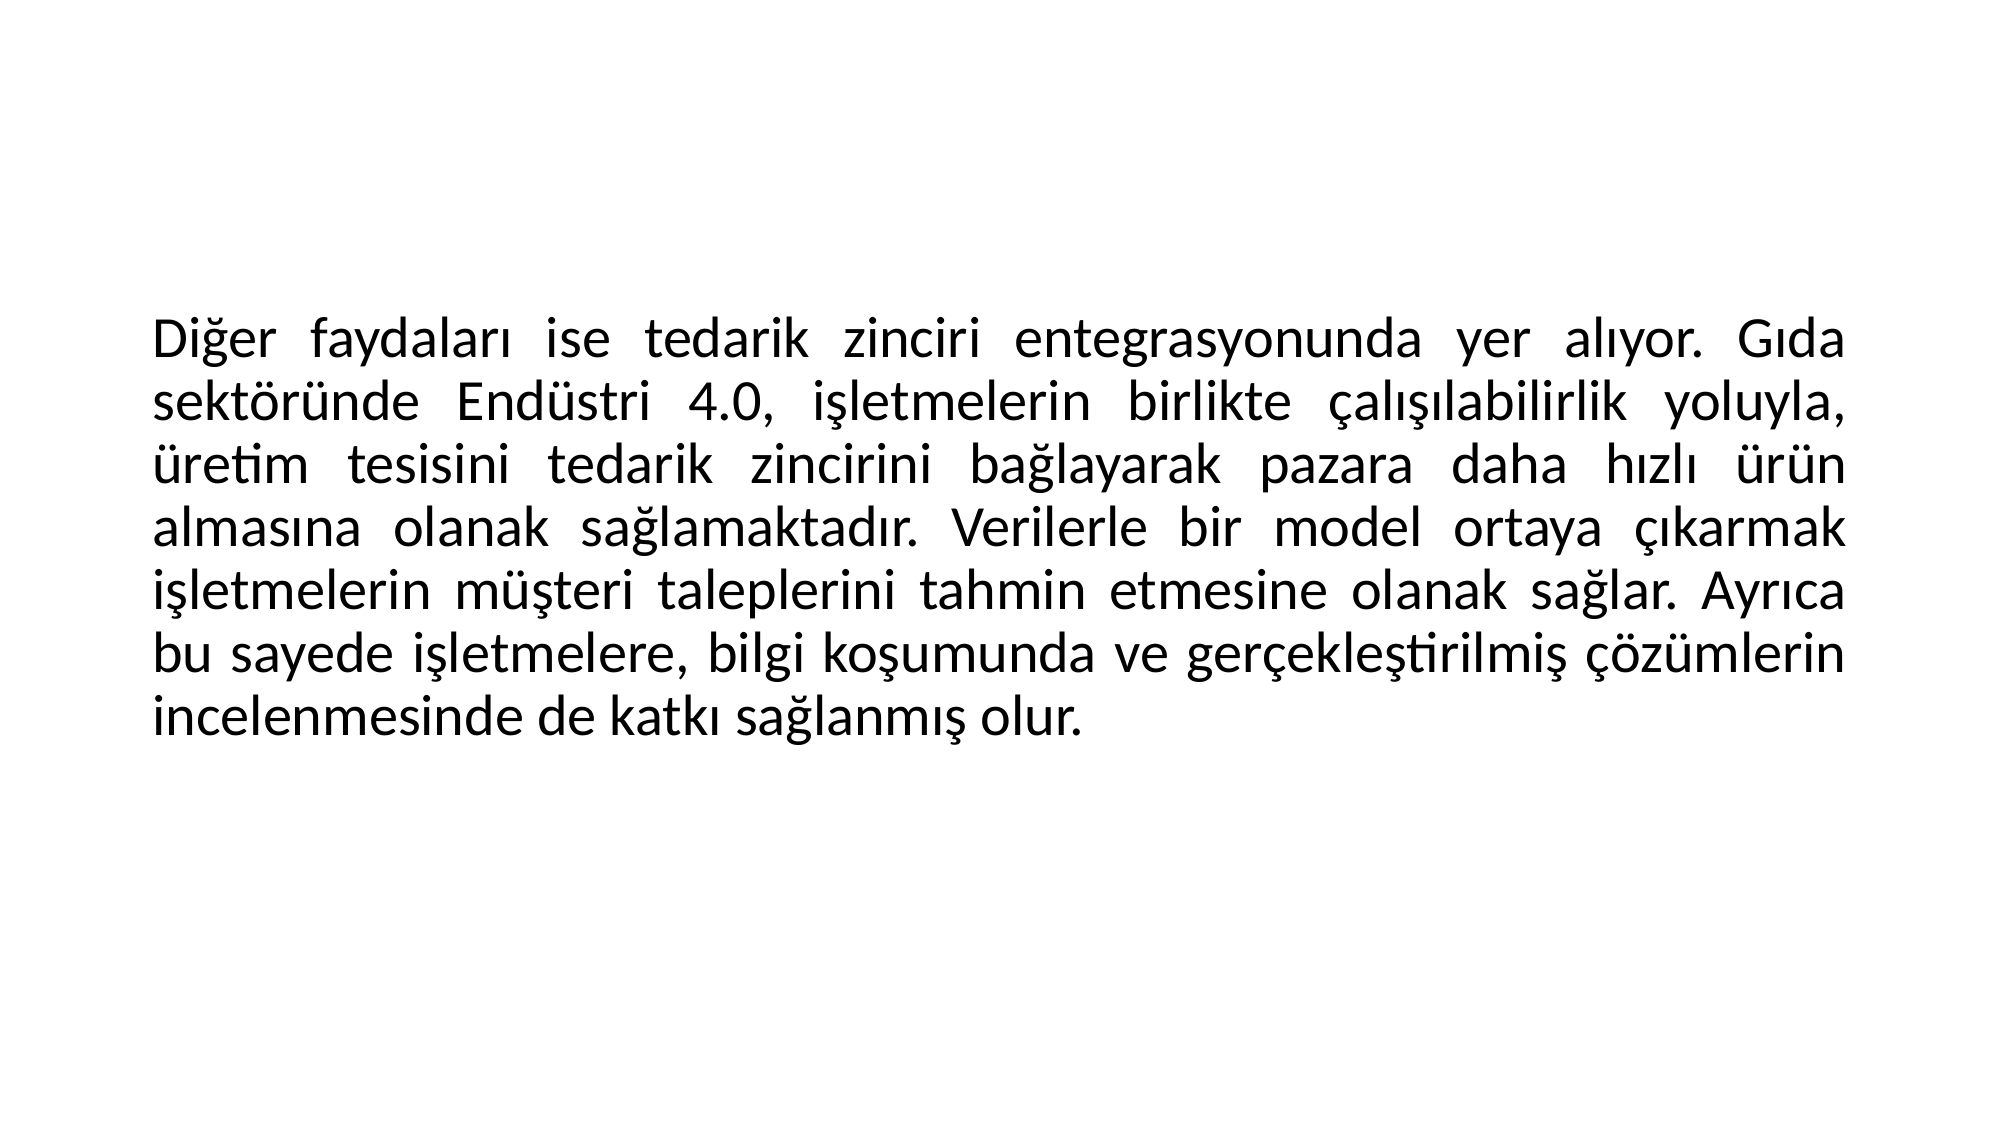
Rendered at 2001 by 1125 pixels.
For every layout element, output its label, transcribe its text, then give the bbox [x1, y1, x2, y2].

list Diğer faydaları ise tedarik zinciri entegrasyonunda yer alıyor. Gıda sektöründe Endüstri 4.0, işletmelerin birlikte çalışılabilirlik yoluyla, üretim tesisini tedarik zincirini bağlayarak pazara daha hızlı ürün almasına olanak sağlamaktadır. Verilerle bir model ortaya çıkarmak işletmelerin müşteri taleplerini tahmin etmesine olanak sağlar. Ayrıca bu sayede işletmelere, bilgi koşumunda ve gerçekleştirilmiş çözümlerin incelenmesinde de katkı sağlanmış olur. [137, 299, 1863, 1014]
